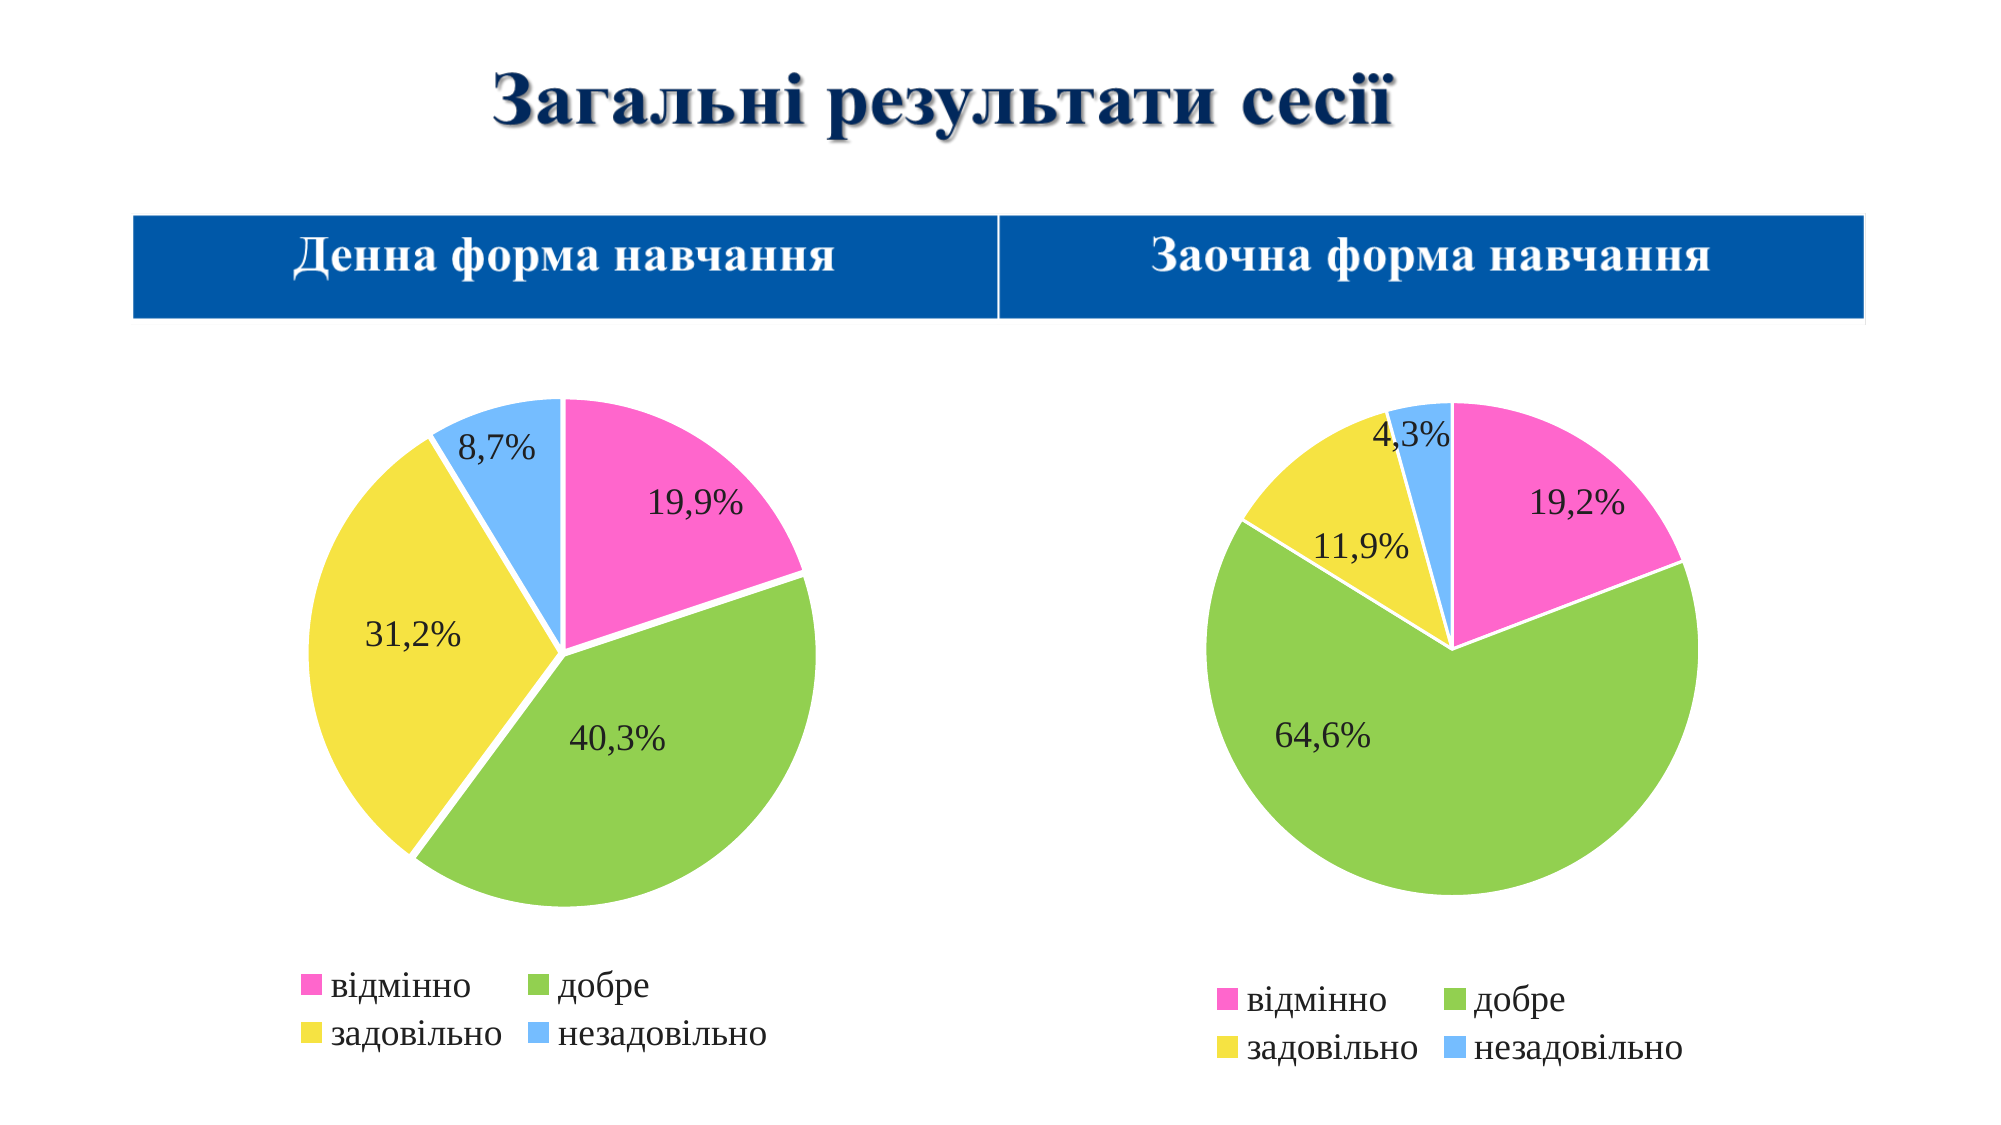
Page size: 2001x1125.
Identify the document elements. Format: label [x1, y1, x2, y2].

picture [131, 206, 1869, 326]
chart [46, 325, 984, 1099]
chart [999, 338, 2000, 1099]
picture [442, 26, 1654, 193]
